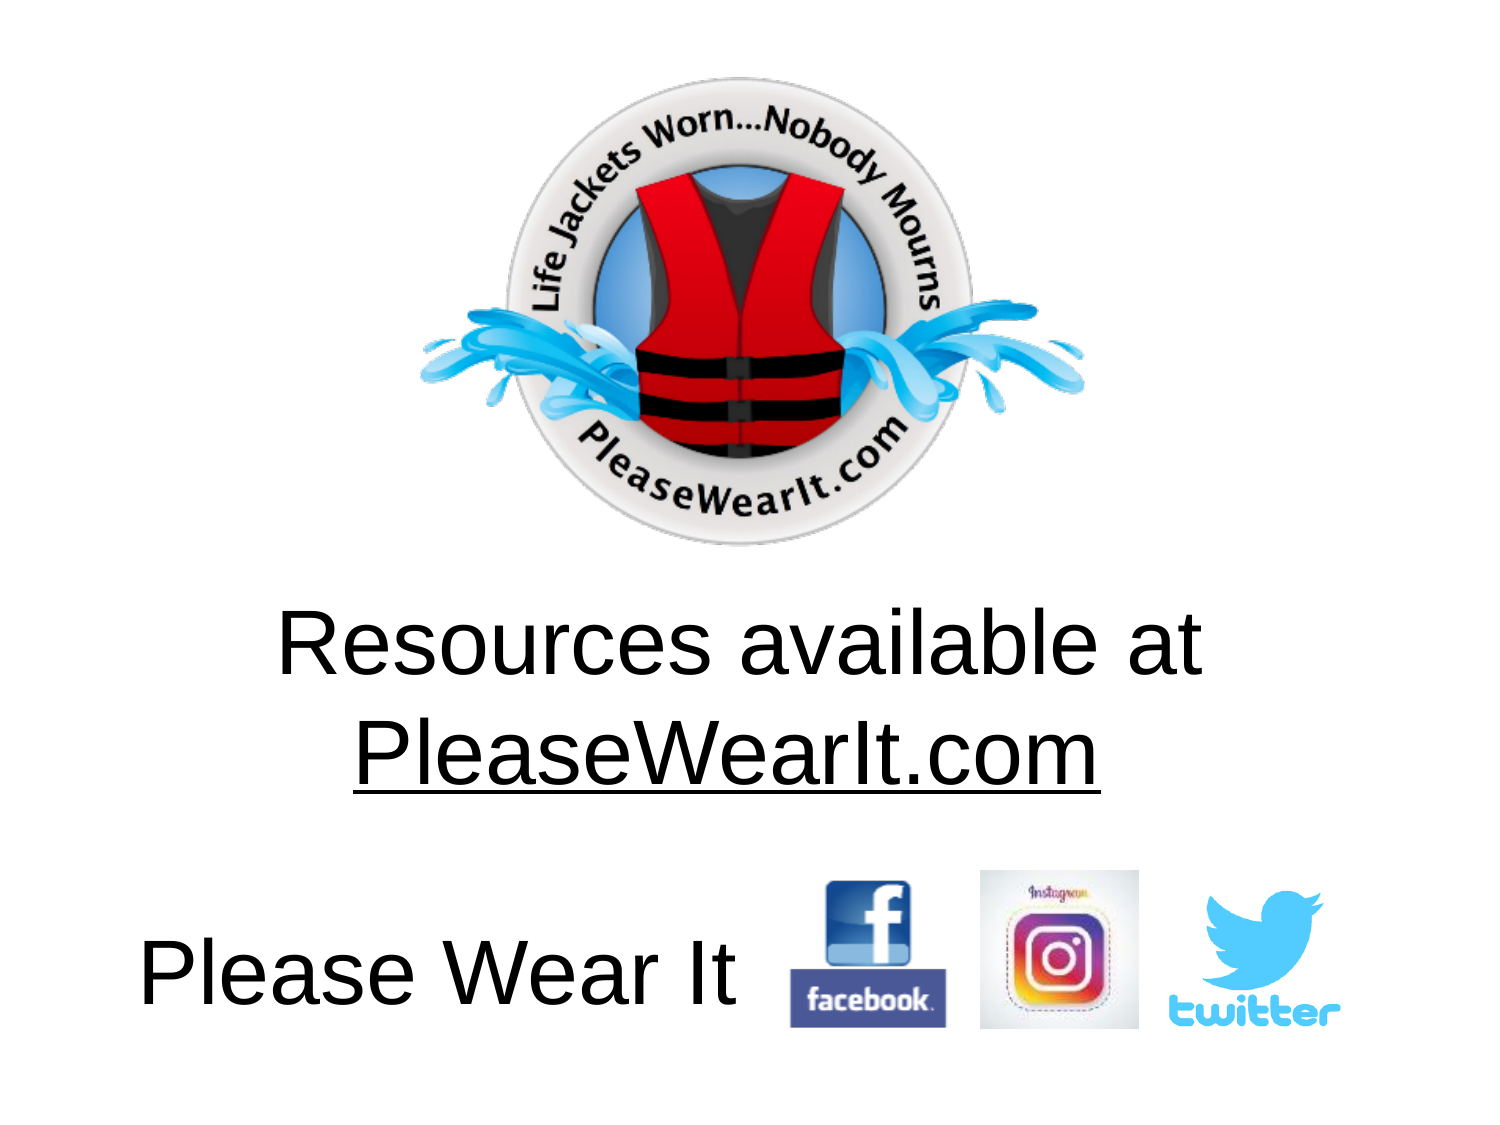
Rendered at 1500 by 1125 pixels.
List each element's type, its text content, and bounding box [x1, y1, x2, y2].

picture [760, 877, 976, 1031]
text_box Resources available at PleaseWearIt.com Please Wear It [20, 575, 1460, 1031]
picture [980, 870, 1139, 1029]
picture [1167, 880, 1343, 1029]
picture [402, 65, 1100, 560]
